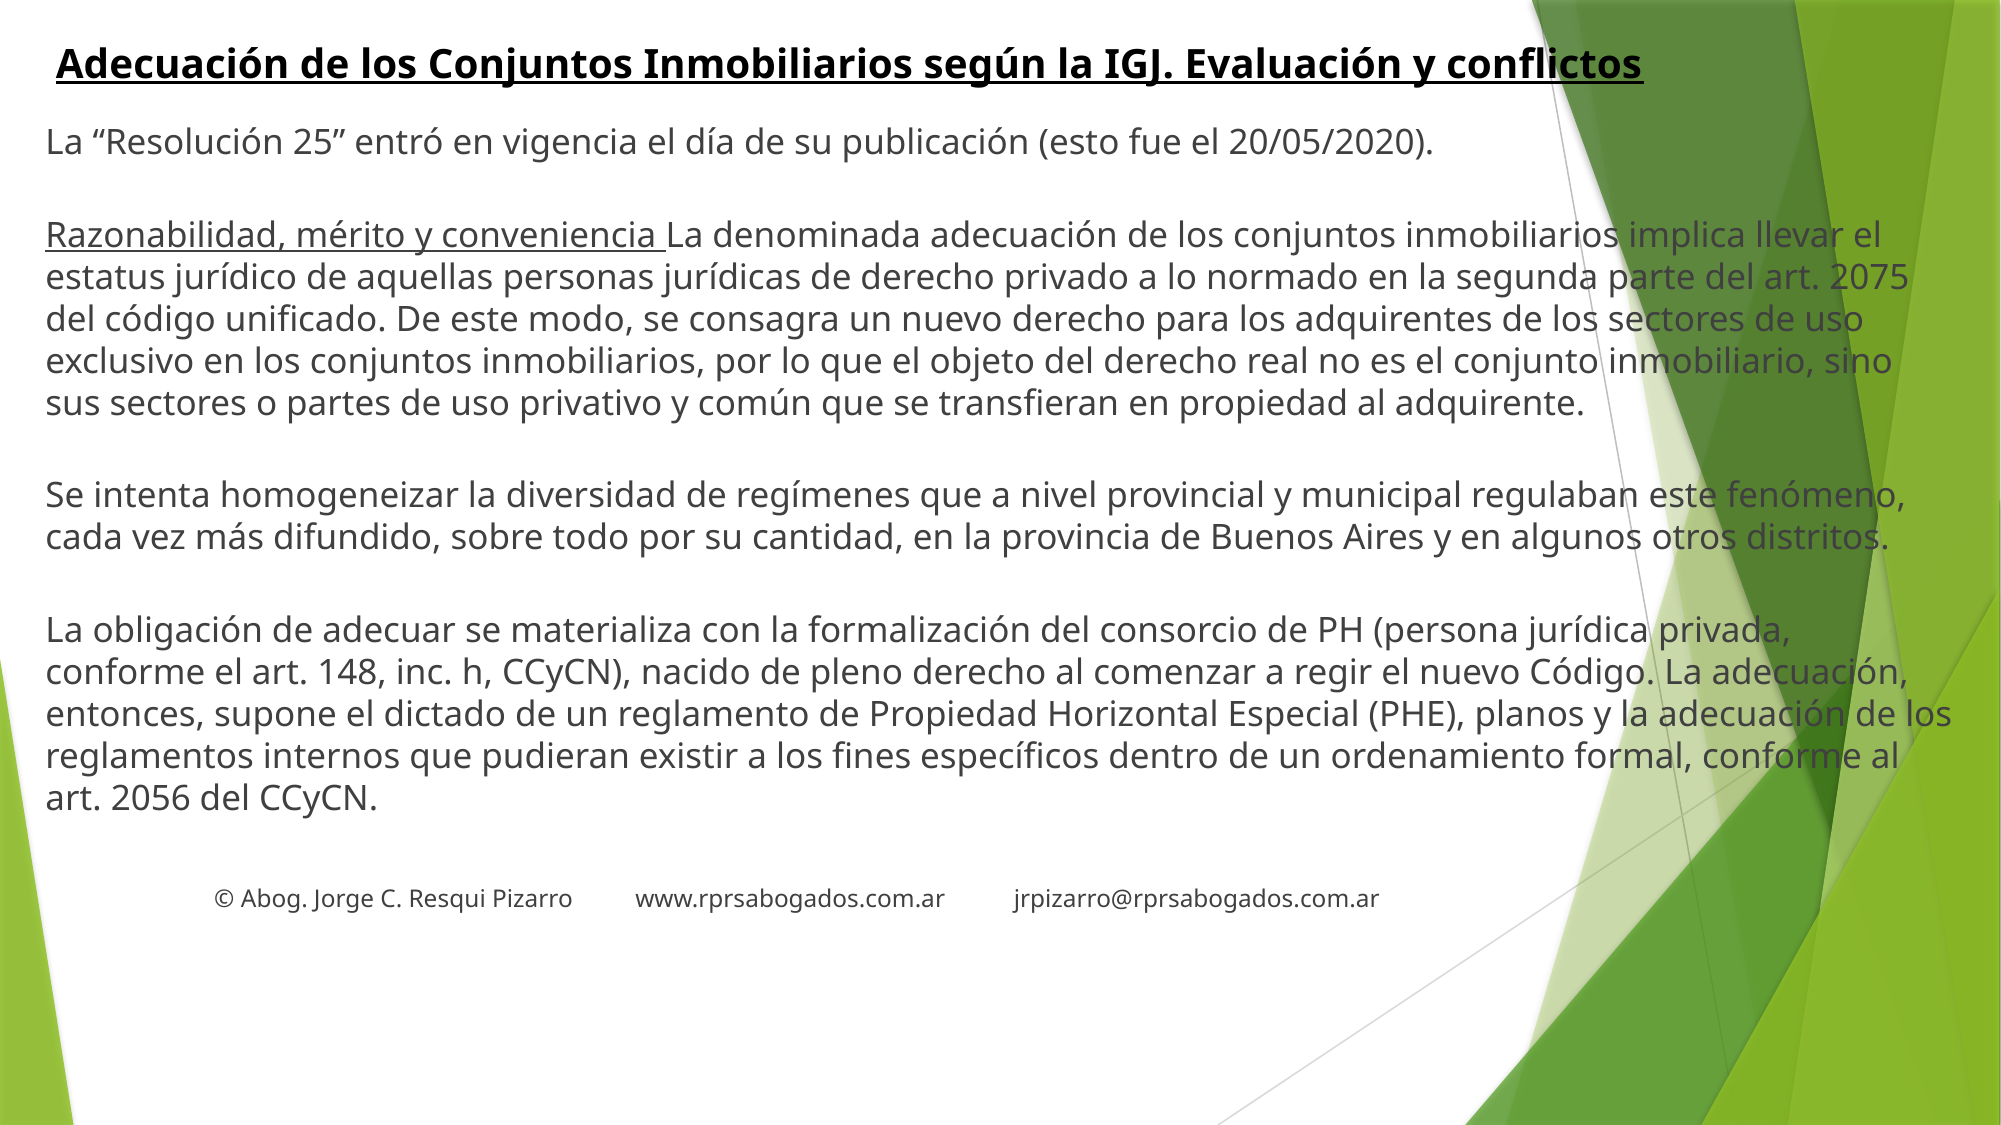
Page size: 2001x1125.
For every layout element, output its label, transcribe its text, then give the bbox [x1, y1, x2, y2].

list La “Resolución 25” entró en vigencia el día de su publicación (esto fue el 20/05/2020). Razonabilidad, mérito y conveniencia La denominada adecuación de los conjuntos inmobiliarios implica llevar el estatus jurídico de aquellas personas jurídicas de derecho privado a lo normado en la segunda parte del art. 2075 del código unificado. De este modo, se consagra un nuevo derecho para los adquirentes de los sectores de uso exclusivo en los conjuntos inmobiliarios, por lo que el objeto del derecho real no es el conjunto inmobiliario, sino sus sectores o partes de uso privativo y común que se transfieran en propiedad al adquirente. Se intenta homogeneizar la diversidad de regímenes que a nivel provincial y municipal regulaban este fenómeno, cada vez más difundido, sobre todo por su cantidad, en la provincia de Buenos Aires y en algunos otros distritos. La obligación de adecuar se materializa con la formalización del consorcio de PH (persona jurídica privada, conforme el art. 148, inc. h, CCyCN), nacido de pleno derecho al comenzar a regir el nuevo Código. La adecuación, entonces, supone el dictado de un reglamento de Propiedad Horizontal Especial (PHE), planos y la adecuación de los reglamentos internos que pudieran existir a los fines específicos dentro de un ordenamiento formal, conforme al art. 2056 del CCyCN. © Abog. Jorge C. Resqui Pizarro www.rprsabogados.com.ar jrpizarro@rprsabogados.com.ar [30, 112, 1970, 1125]
title Adecuación de los Conjuntos Inmobiliarios según la IGJ. Evaluación y conflictos [30, 30, 1977, 126]
